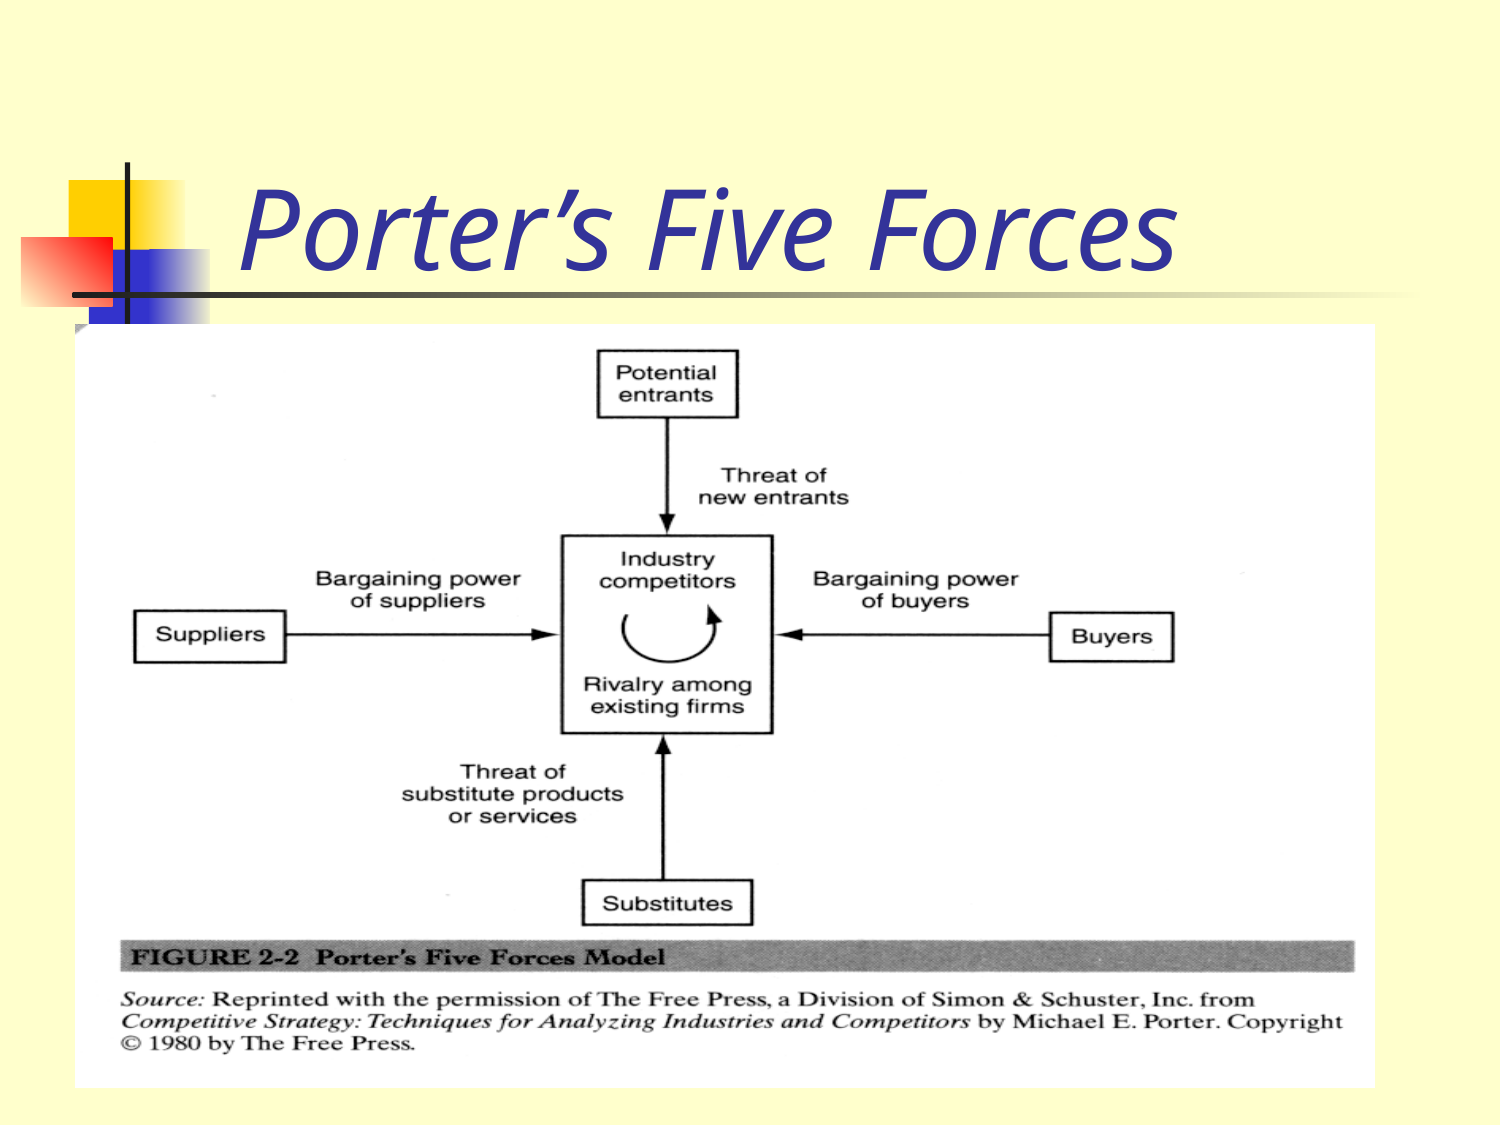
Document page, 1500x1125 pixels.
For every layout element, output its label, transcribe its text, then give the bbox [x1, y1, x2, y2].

title Porter’s Five Forces [221, 112, 1500, 300]
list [74, 324, 1376, 1089]
